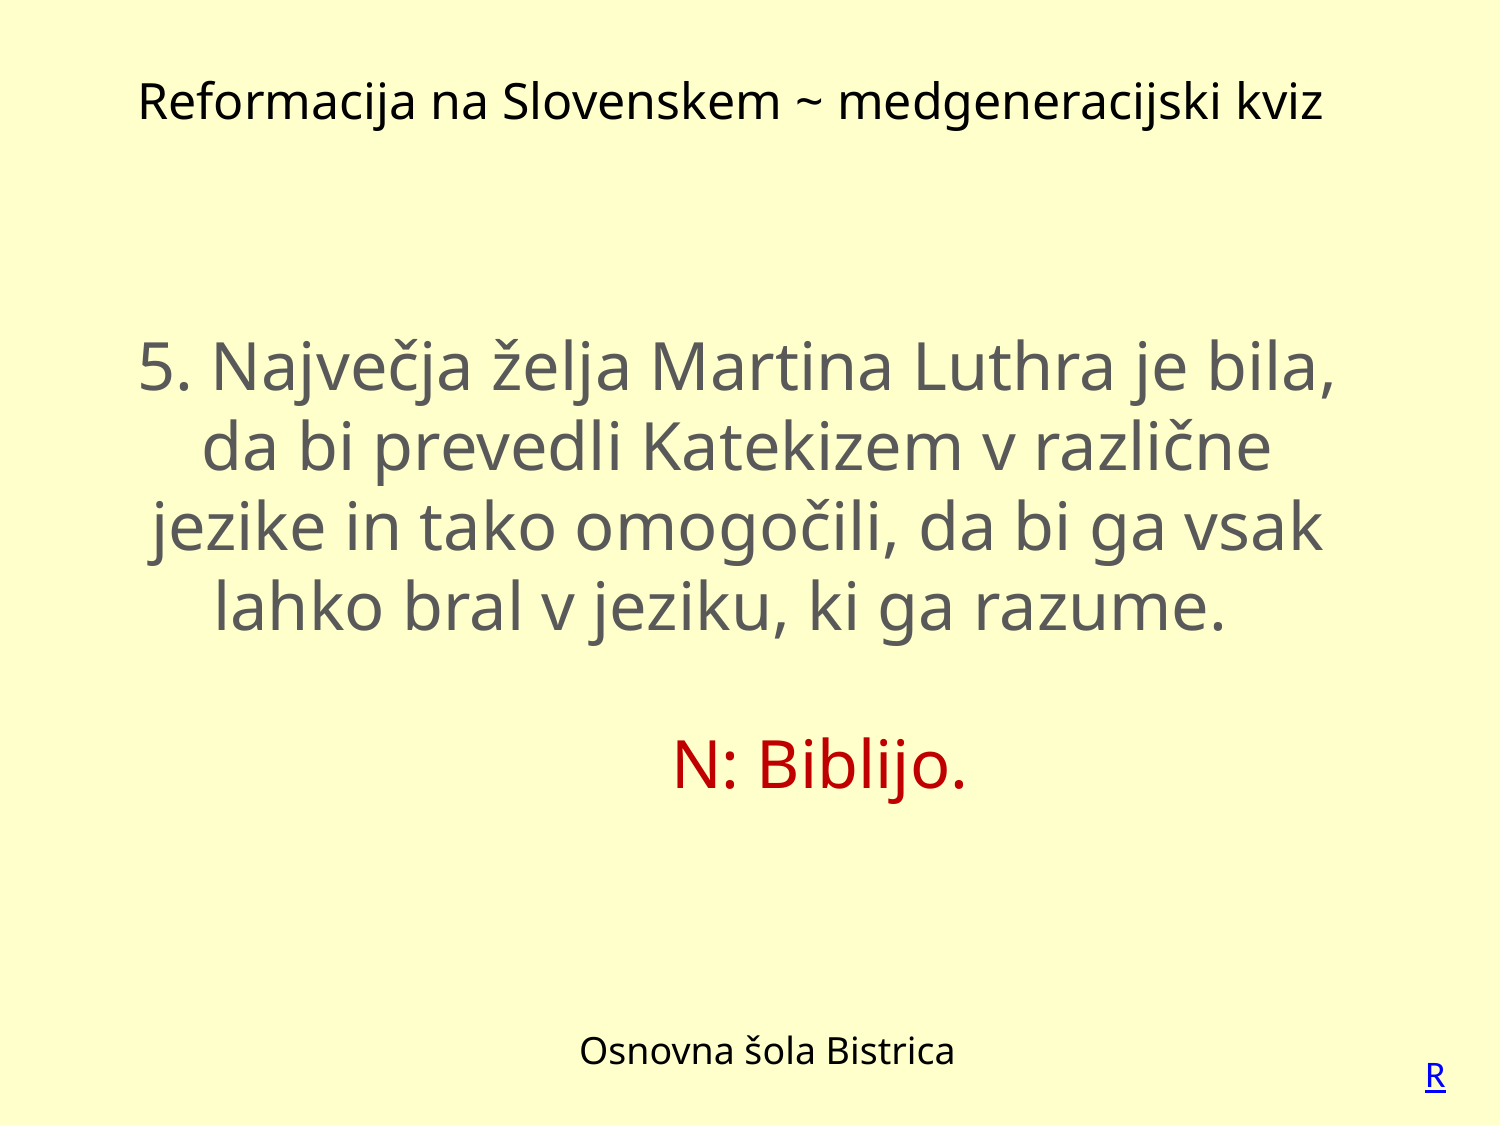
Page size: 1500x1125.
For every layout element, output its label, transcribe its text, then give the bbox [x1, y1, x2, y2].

text_box R [1394, 1042, 1477, 1103]
subtitle 5. Največja želja Martina Luthra je bila, da bi prevedli Katekizem v različne jezike in tako omogočili, da bi ga vsak lahko bral v jeziku, ki ga razume. [117, 316, 1360, 692]
title Reformacija na Slovenskem ~ medgeneracijski kviz [93, 58, 1369, 141]
text_box N: Biblijo. [656, 714, 997, 810]
text_box Osnovna šola Bistrica [117, 1019, 1418, 1080]
